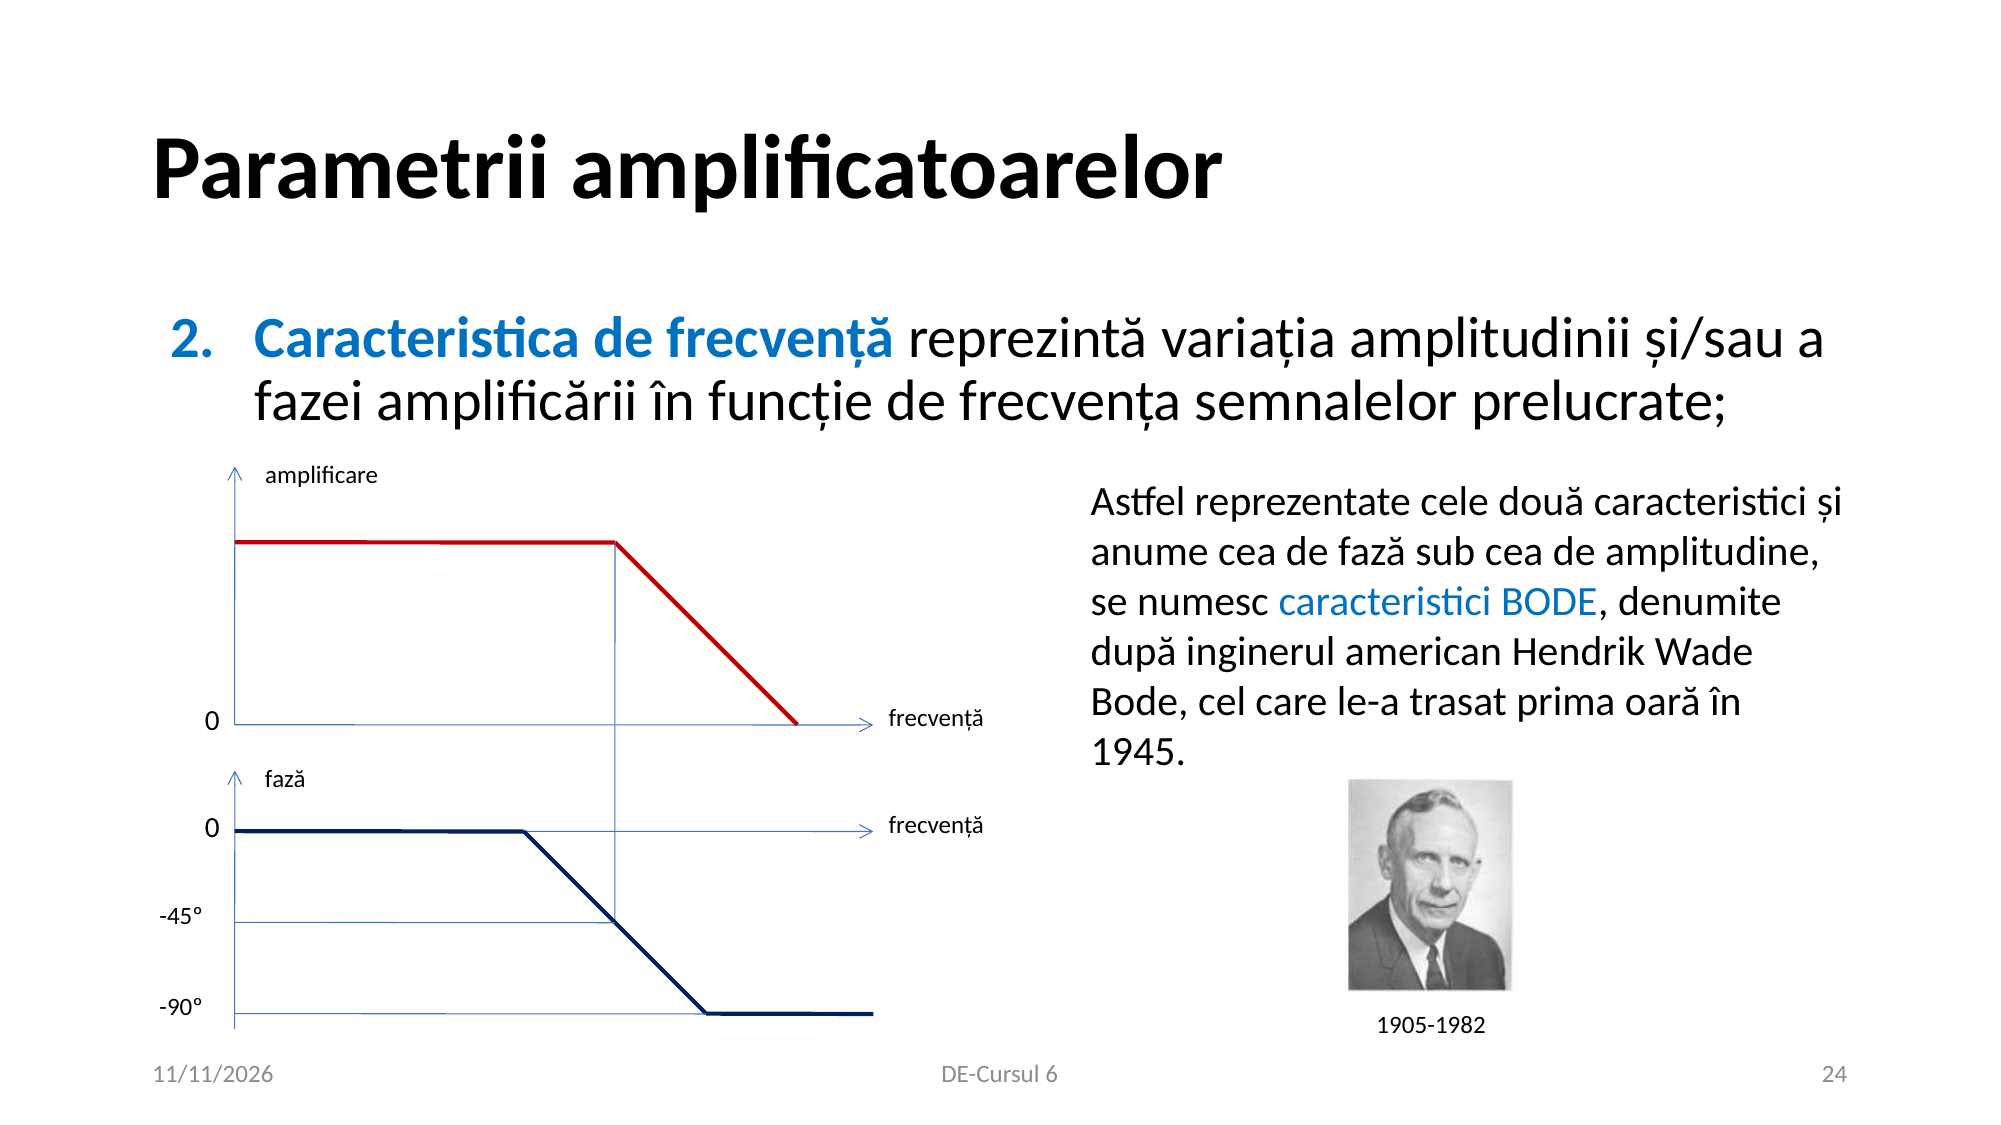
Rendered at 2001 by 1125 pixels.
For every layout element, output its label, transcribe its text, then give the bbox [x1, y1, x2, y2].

slide_number 24 [1412, 1042, 1863, 1103]
text_box 1905-1982 [1337, 1001, 1525, 1046]
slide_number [137, 1042, 588, 1103]
picture [1348, 779, 1514, 992]
text_box Astfel reprezentate cele două caracteristici și anume cea de fază sub cea de amplitudine, se numesc caracteristici BODE, denumite după inginerul american Hendrik Wade Bode, cel care le-a trasat prima oară în 1945. [1075, 466, 1862, 782]
title Parametrii amplificatoarelor [137, 59, 1863, 278]
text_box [143, 451, 1000, 1030]
list Caracteristica de frecvență reprezintă variația amplitudinii și/sau a fazei amplificării în funcție de frecvența semnalelor prelucrate; [137, 299, 1863, 1014]
footer DE-Cursul 6 [662, 1042, 1338, 1103]
